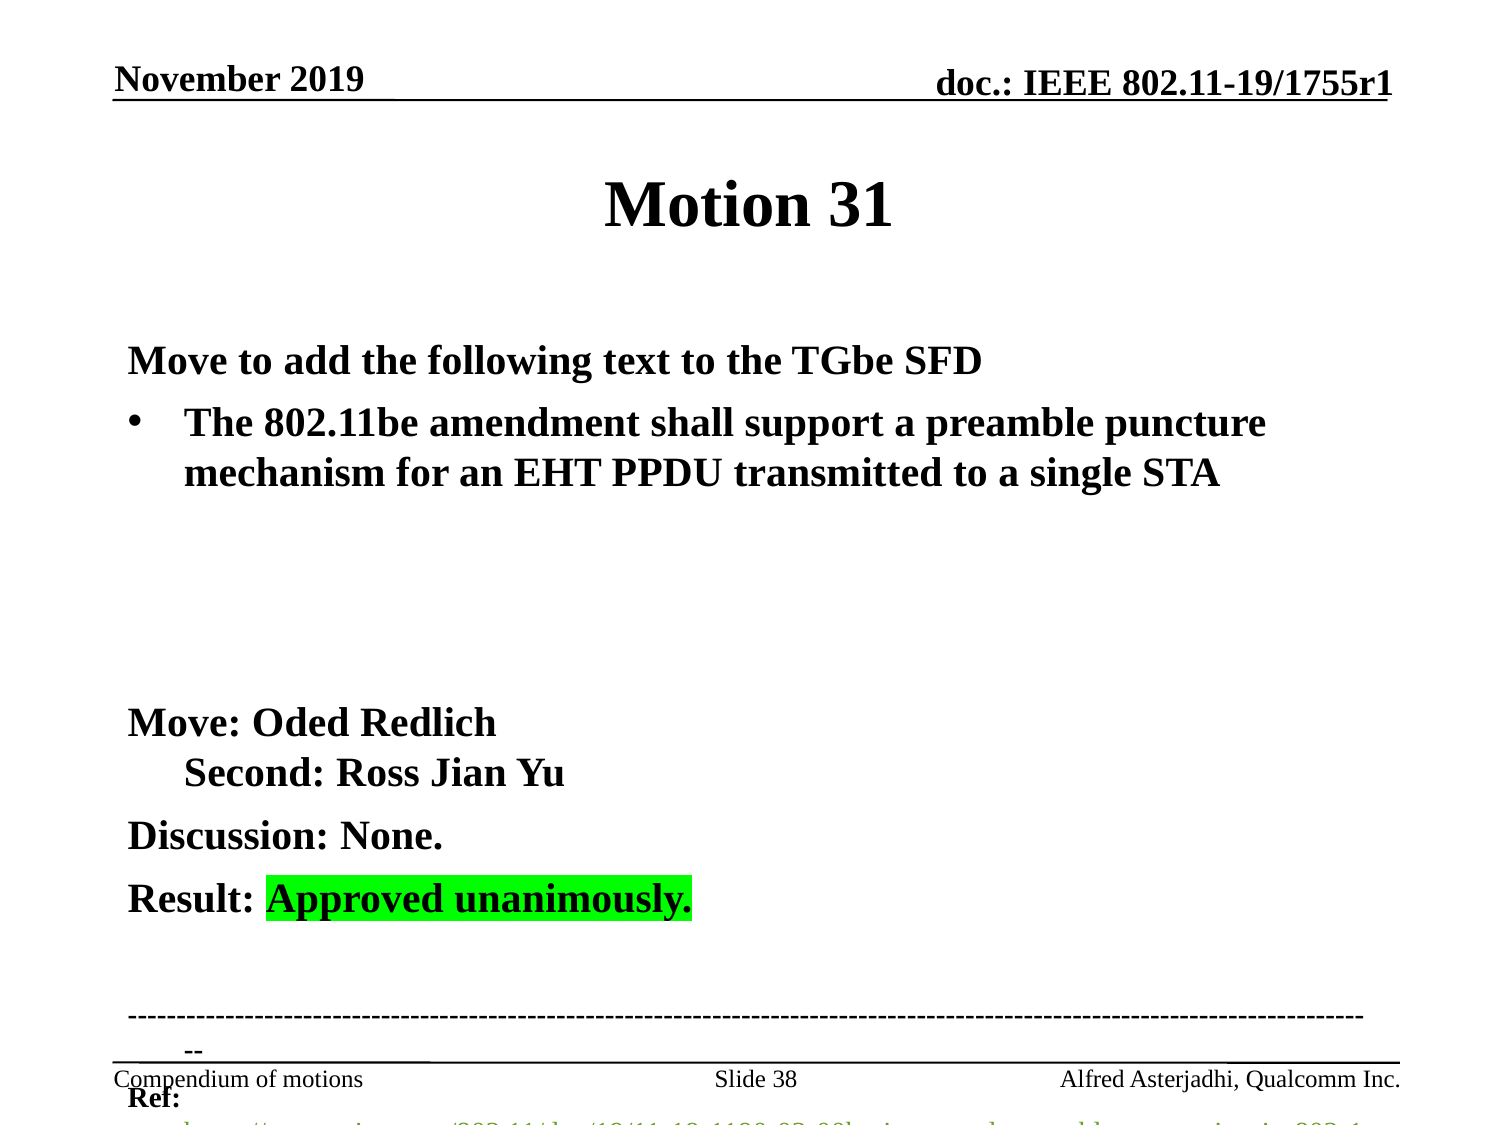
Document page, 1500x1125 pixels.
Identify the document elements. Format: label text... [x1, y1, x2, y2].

list Move to add the following text to the TGbe SFD The 802.11be amendment shall support a preamble puncture mechanism for an EHT PPDU transmitted to a single STA Move: Oded Redlich Second: Ross Jian Yu Discussion: None. Result: Approved unanimously. --------------------------------------------------------------------------------------------------------------------------------- Ref: https://mentor.ieee.org/802.11/dcn/19/11-19-1190-03-00be-improved-preamble-puncturing-in-802-11be.pptx [112, 324, 1388, 1063]
title Motion 31 [112, 112, 1388, 288]
footer Alfred Asterjadhi, Qualcomm Inc. [878, 1061, 1402, 1093]
slide_number Slide 38 [712, 1061, 800, 1123]
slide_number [114, 54, 423, 100]
